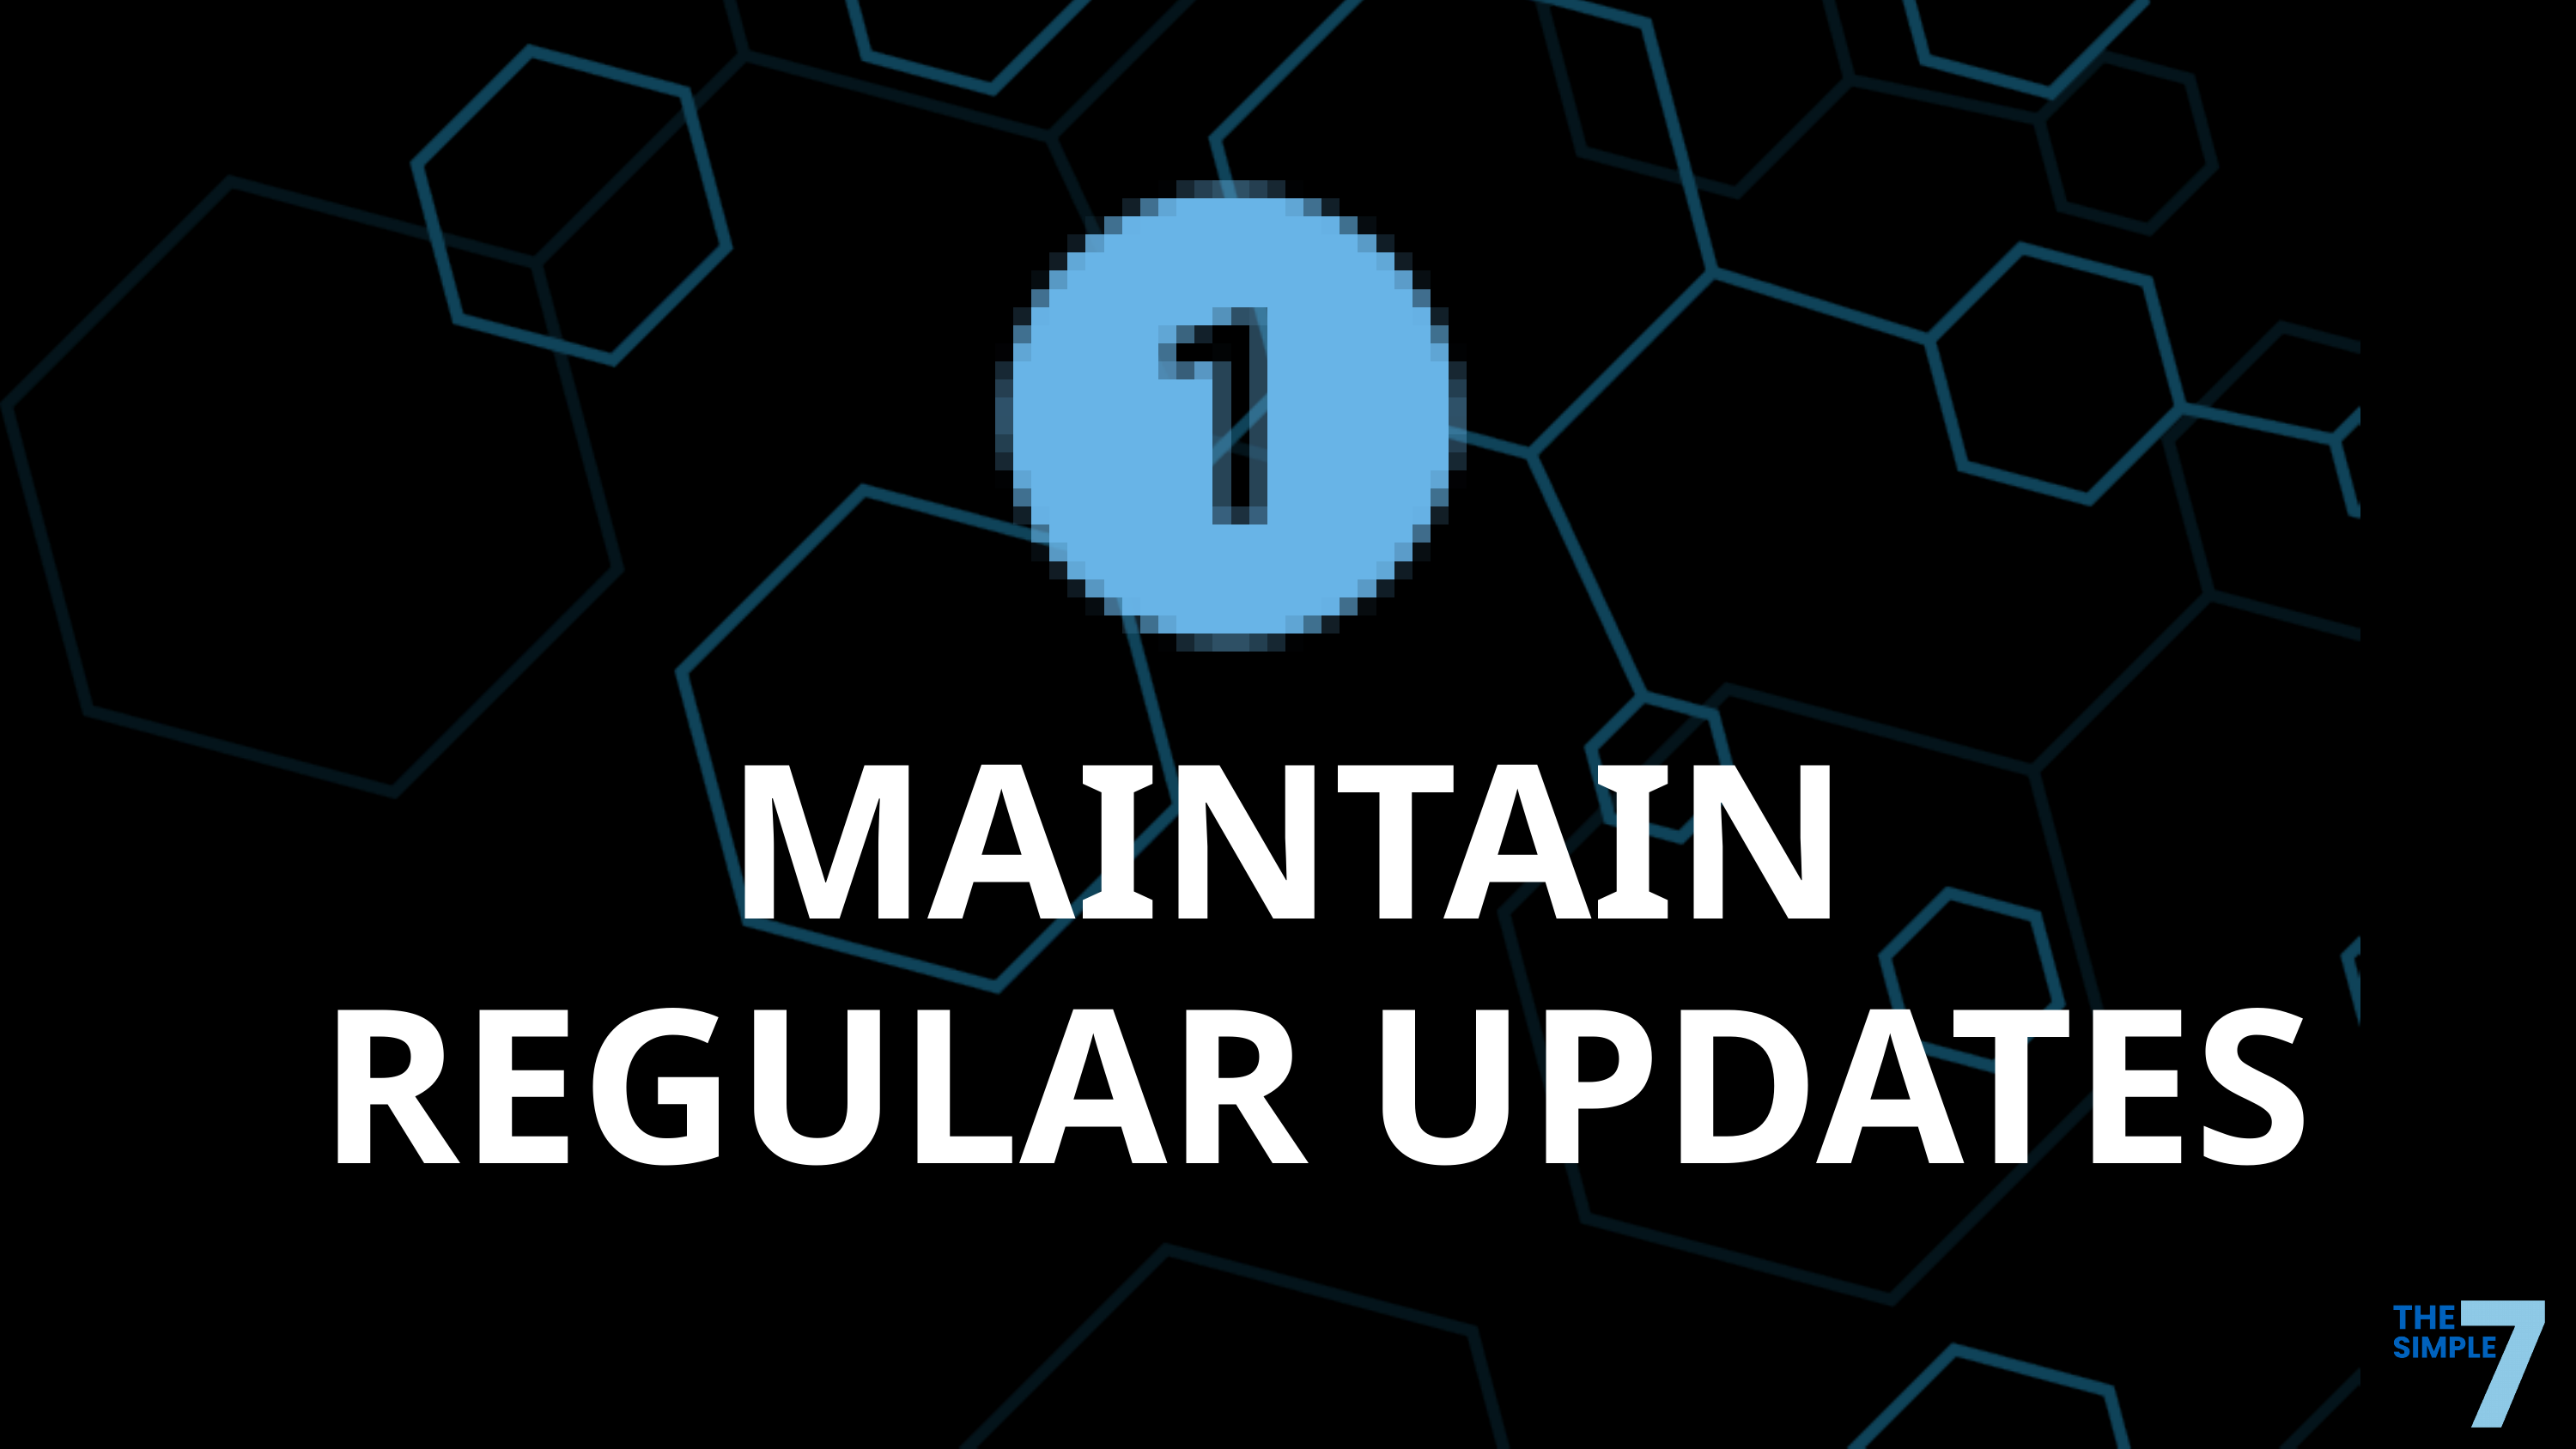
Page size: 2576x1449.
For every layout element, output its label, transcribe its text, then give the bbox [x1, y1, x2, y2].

text_box MAINTAIN REGULAR UPDATES [58, 717, 2518, 1207]
text_box [2385, 1284, 2576, 1449]
text_box [959, 144, 1504, 688]
text_box [0, 0, 2360, 1449]
